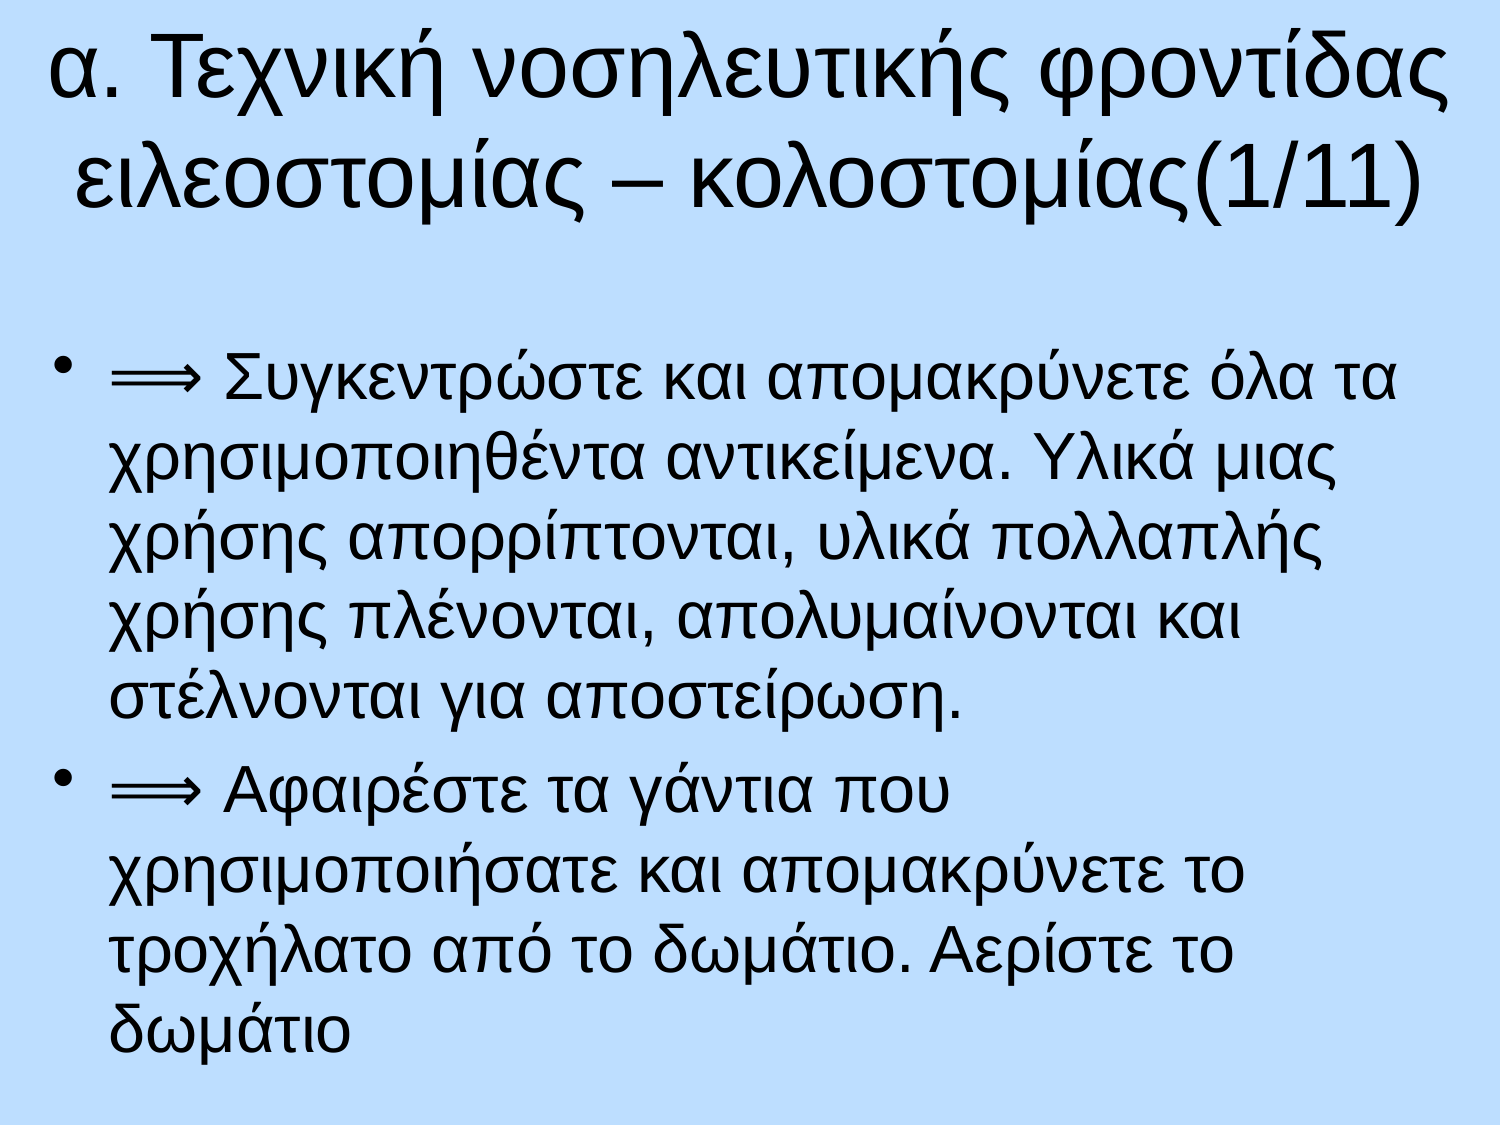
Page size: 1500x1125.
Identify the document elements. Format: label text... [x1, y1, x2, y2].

title α. Τεχνική νοσηλευτικής φροντίδας ειλεοστομίας – κολοστομίας(1/11) [0, 0, 1500, 233]
list ⟹ Συγκεντρώστε και απομακρύνετε όλα τα χρησιμοποιηθέντα αντικείμενα. Υλικά μιας χρήσης απορρίπτονται, υλικά πολλαπλής χρήσης πλένονται, απολυμαίνονται και στέλνονται για αποστείρωση. ⟹ Αφαιρέστε τα γάντια που χρησιμοποιήσατε και απομακρύνετε το τροχήλατο από το δωμάτιο. Αερίστε το δωμάτιο [37, 324, 1426, 1006]
